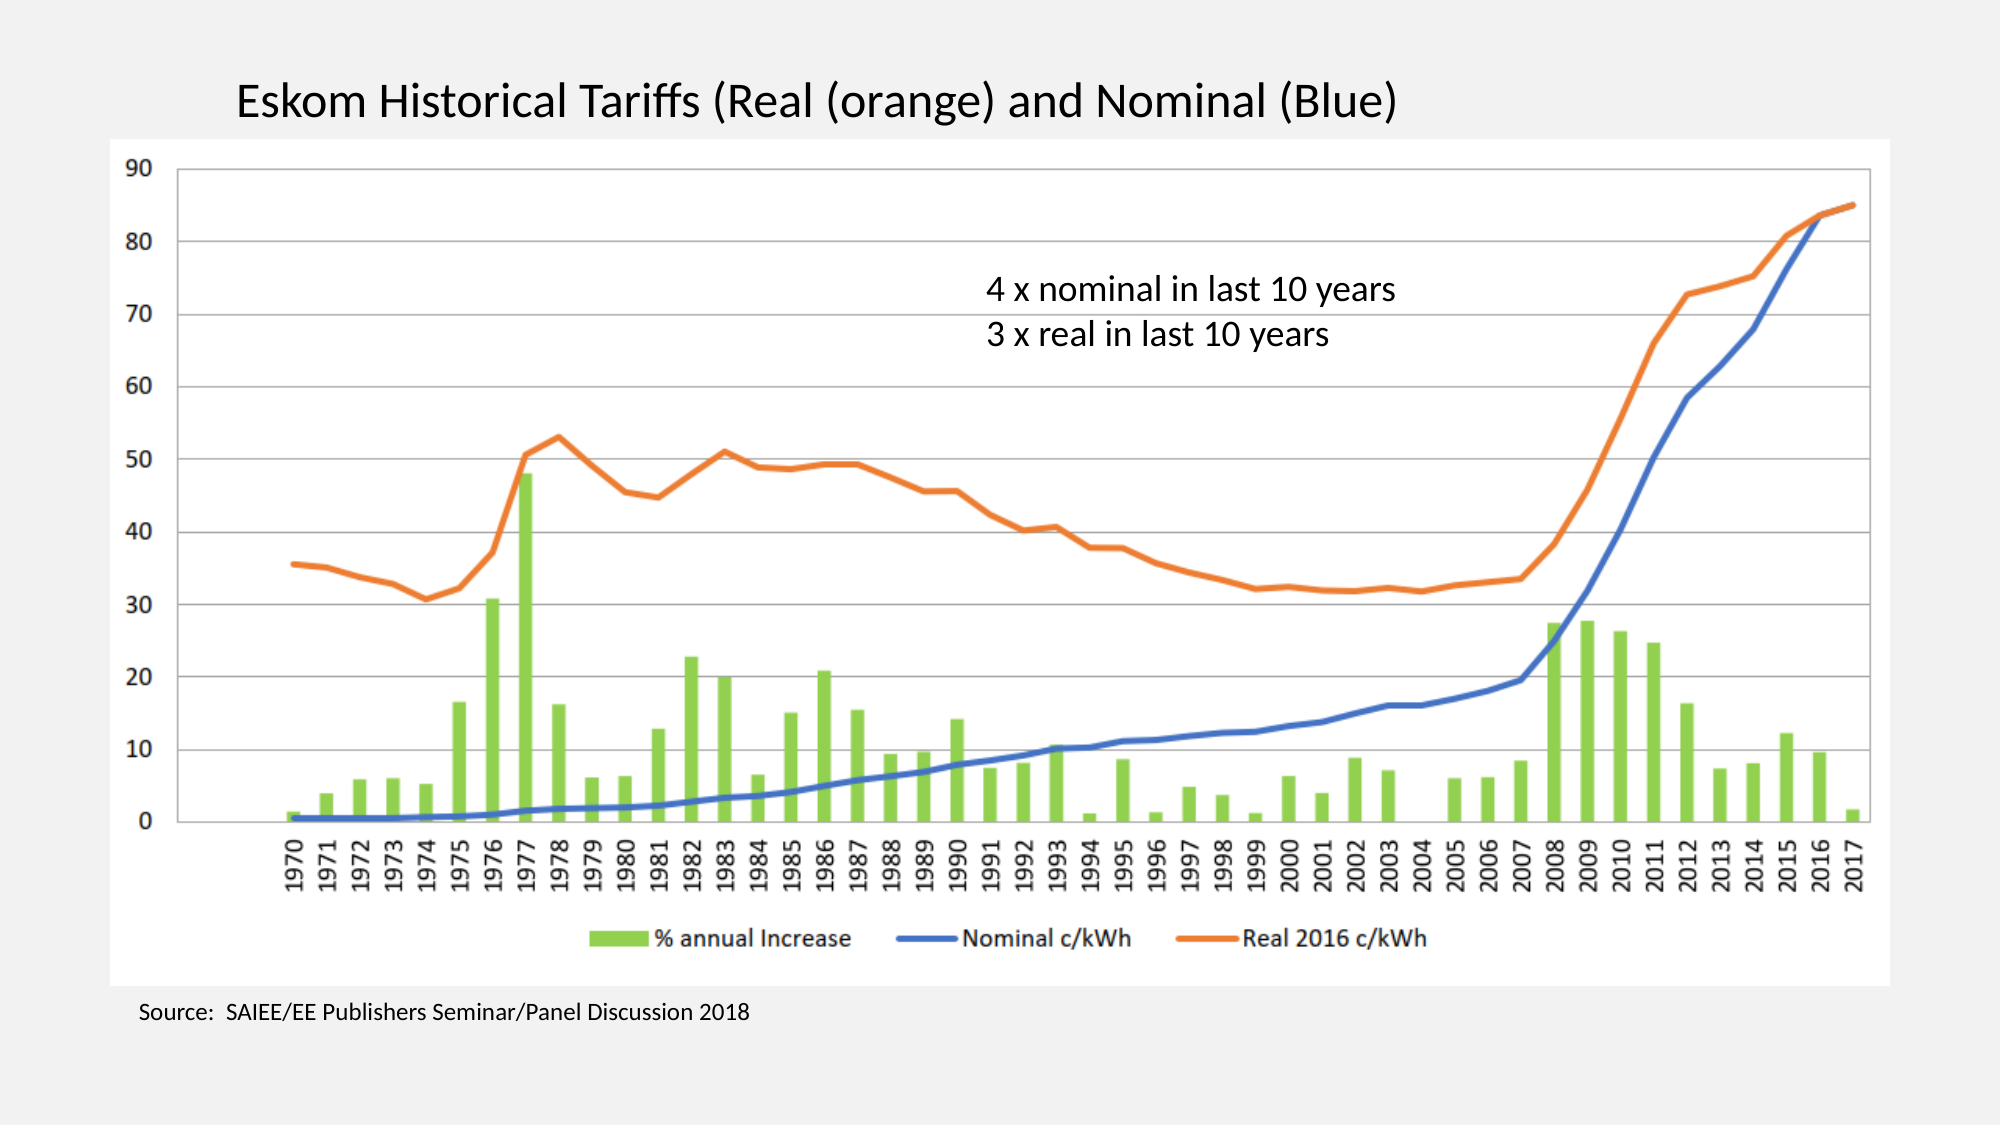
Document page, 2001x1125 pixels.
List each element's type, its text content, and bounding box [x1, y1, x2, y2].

text_box Source: SAIEE/EE Publishers Seminar/Panel Discussion 2018 [124, 987, 1080, 1033]
text_box Eskom Historical Tariffs (Real (orange) and Nominal (Blue) [221, 59, 1493, 135]
picture [110, 139, 1890, 986]
